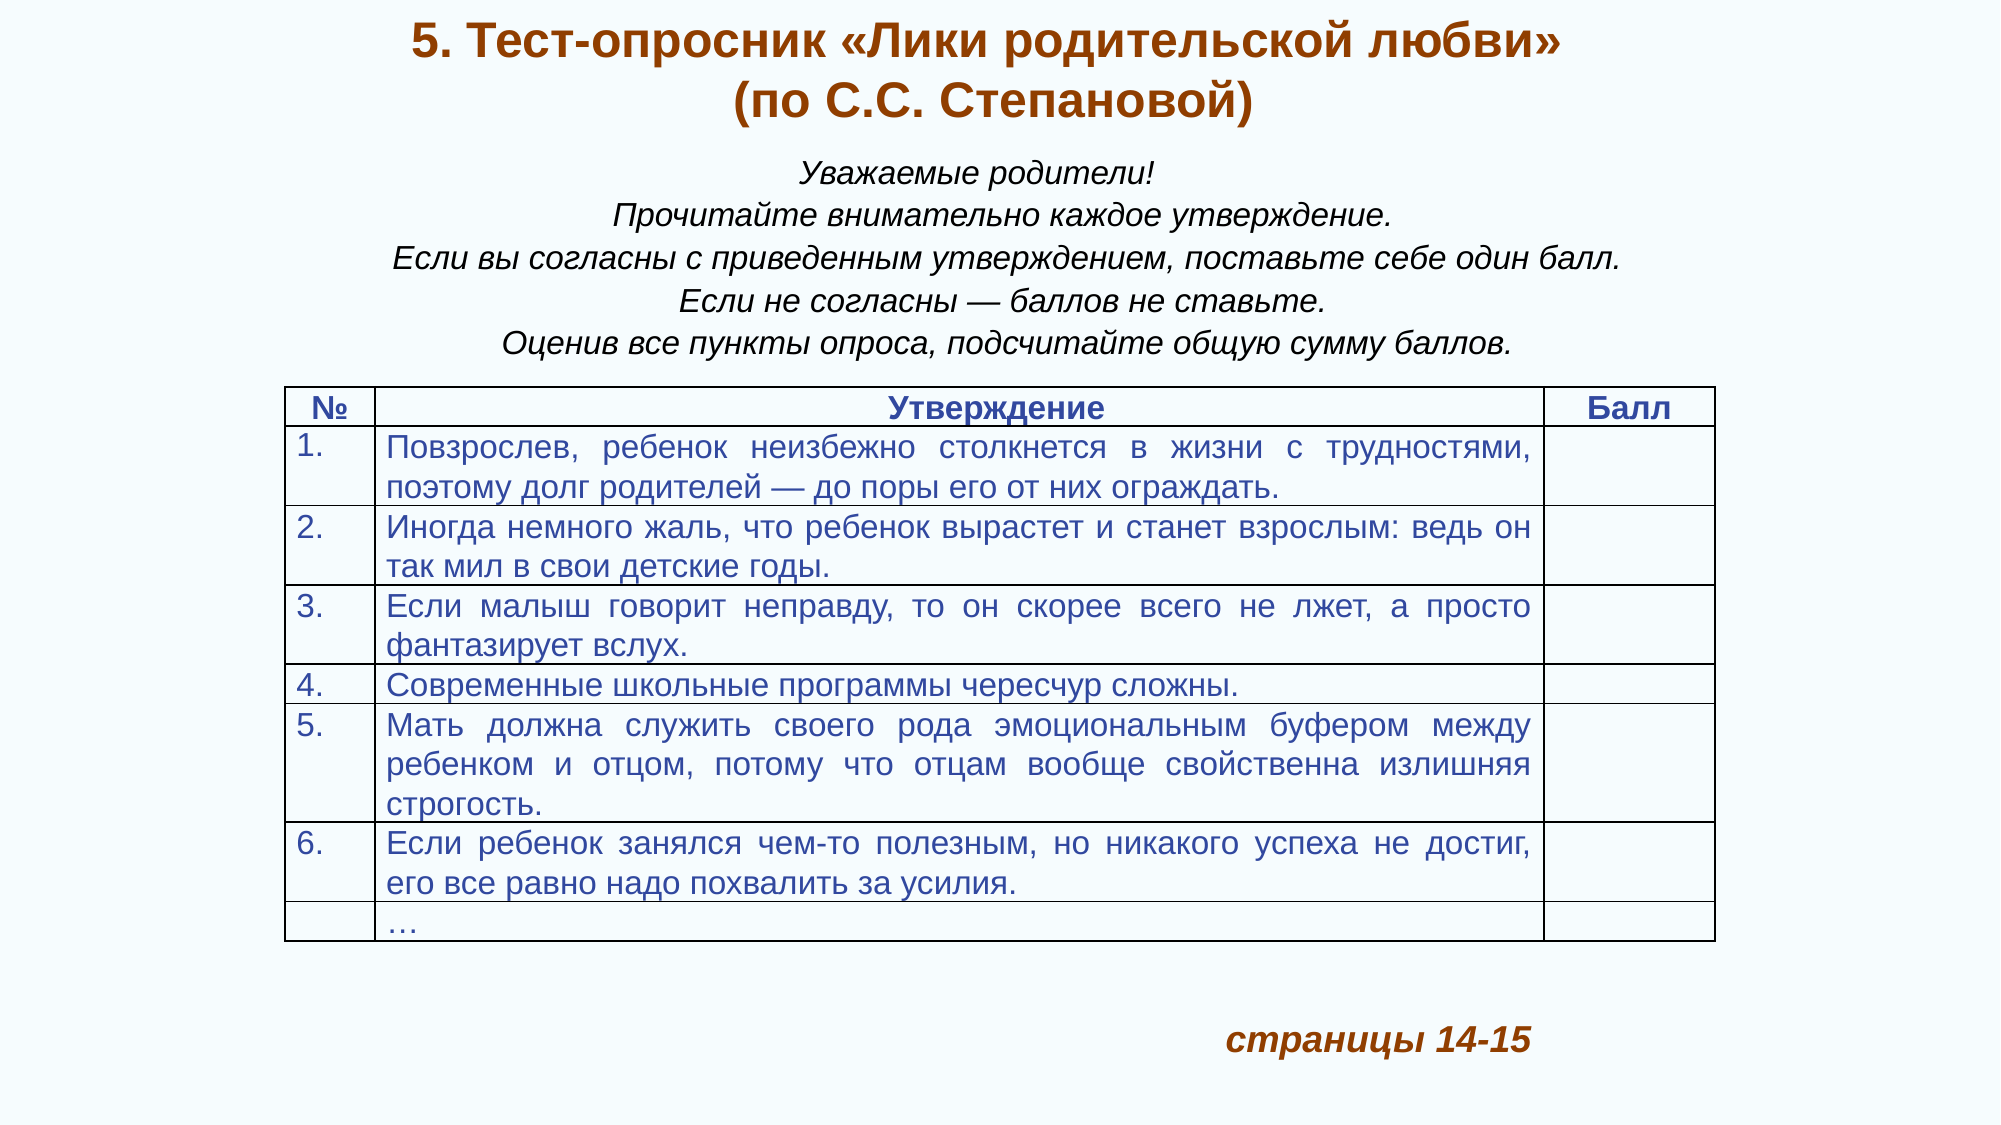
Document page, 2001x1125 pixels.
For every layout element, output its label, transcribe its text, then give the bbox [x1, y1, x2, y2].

table_cell Если ребенок занялся чем-то полезным, но никакого успеха не достиг, его все равно надо похвалить за усилия. [376, 823, 1543, 901]
table_cell [1545, 902, 1714, 940]
table_cell [1545, 665, 1714, 703]
table_cell Мать должна служить своего рода эмоциональным буфером между ребенком и отцом, потому что отцам вообще свойственна излишняя строгость. [376, 704, 1543, 821]
table_cell 4. [286, 665, 374, 703]
table_header Утверждение [376, 388, 1543, 425]
table_cell 2. [286, 506, 374, 584]
table_cell Если малыш говорит неправду, то он скорее всего не лжет, а просто фантазирует вслух. [376, 586, 1543, 663]
text_box страницы 14-15 [1210, 1007, 1657, 1068]
table_cell Иногда немного жаль, что ребенок вырастет и станет взрослым: ведь он так мил в свои детские годы. [376, 506, 1543, 584]
table_cell … [376, 902, 1543, 940]
table_cell 3. [286, 586, 374, 663]
table_cell Современные школьные программы чересчур сложны. [376, 665, 1543, 703]
table_cell [1545, 586, 1714, 663]
text_box 5. Тест-опросник «Лики родительской любви» (по С.С. Степановой) [285, 0, 1704, 135]
table_cell [1545, 506, 1714, 584]
title Уважаемые родители! Прочитайте внимательно каждое утверждение. Если вы согласны с приведенным утверждением, поставьте себе один балл. Если не согласны — баллов не ставьте. Оценив все пункты опроса, подсчитайте общую сумму баллов. [308, 140, 1656, 282]
table_cell [286, 902, 374, 940]
table_cell 6. [286, 823, 374, 901]
table_cell Повзрослев, ребенок неизбежно столкнется в жизни с трудностями, поэтому долг родителей — до поры его от них ограждать. [376, 427, 1543, 505]
table_cell [1545, 427, 1714, 505]
table_cell [1545, 823, 1714, 901]
table_cell 5. [286, 704, 374, 821]
table_header Балл [1545, 388, 1714, 425]
table_cell [1545, 704, 1714, 821]
table_header № [286, 388, 374, 425]
table_cell 1. [286, 427, 374, 505]
